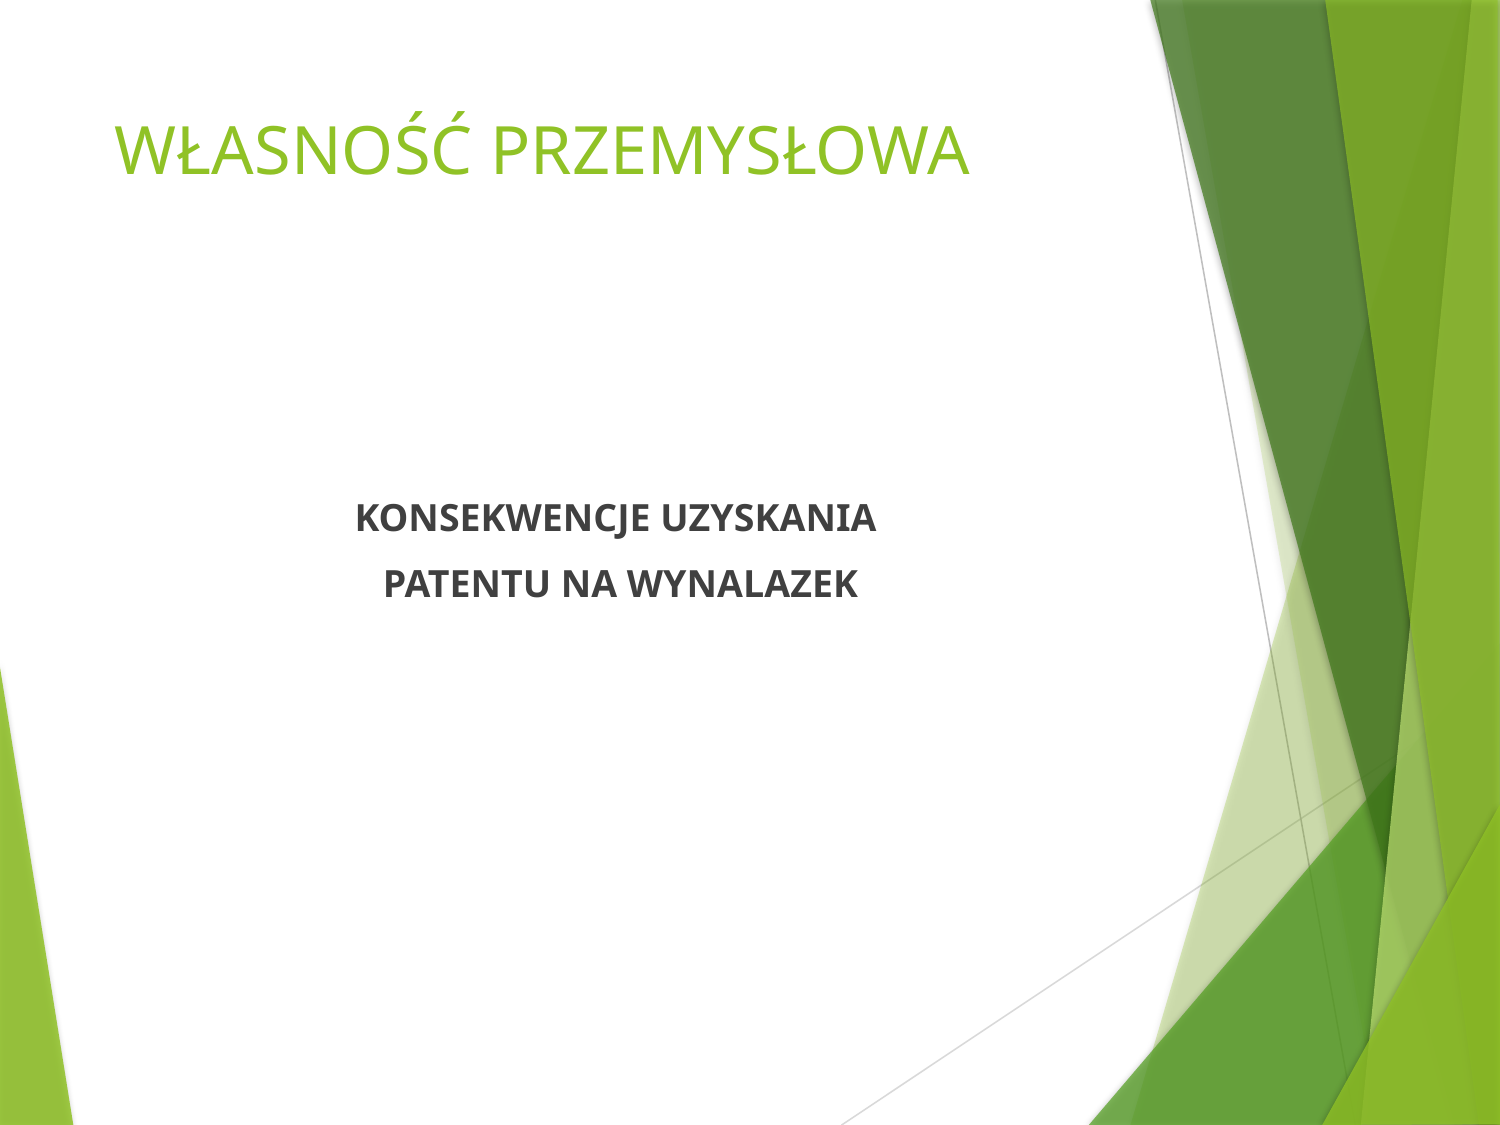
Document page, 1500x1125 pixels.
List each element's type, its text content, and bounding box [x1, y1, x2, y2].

title WŁASNOŚĆ PRZEMYSŁOWA [99, 99, 1142, 317]
list KONSEKWENCJE UZYSKANIA PATENTU NA WYNALAZEK [99, 354, 1142, 992]
